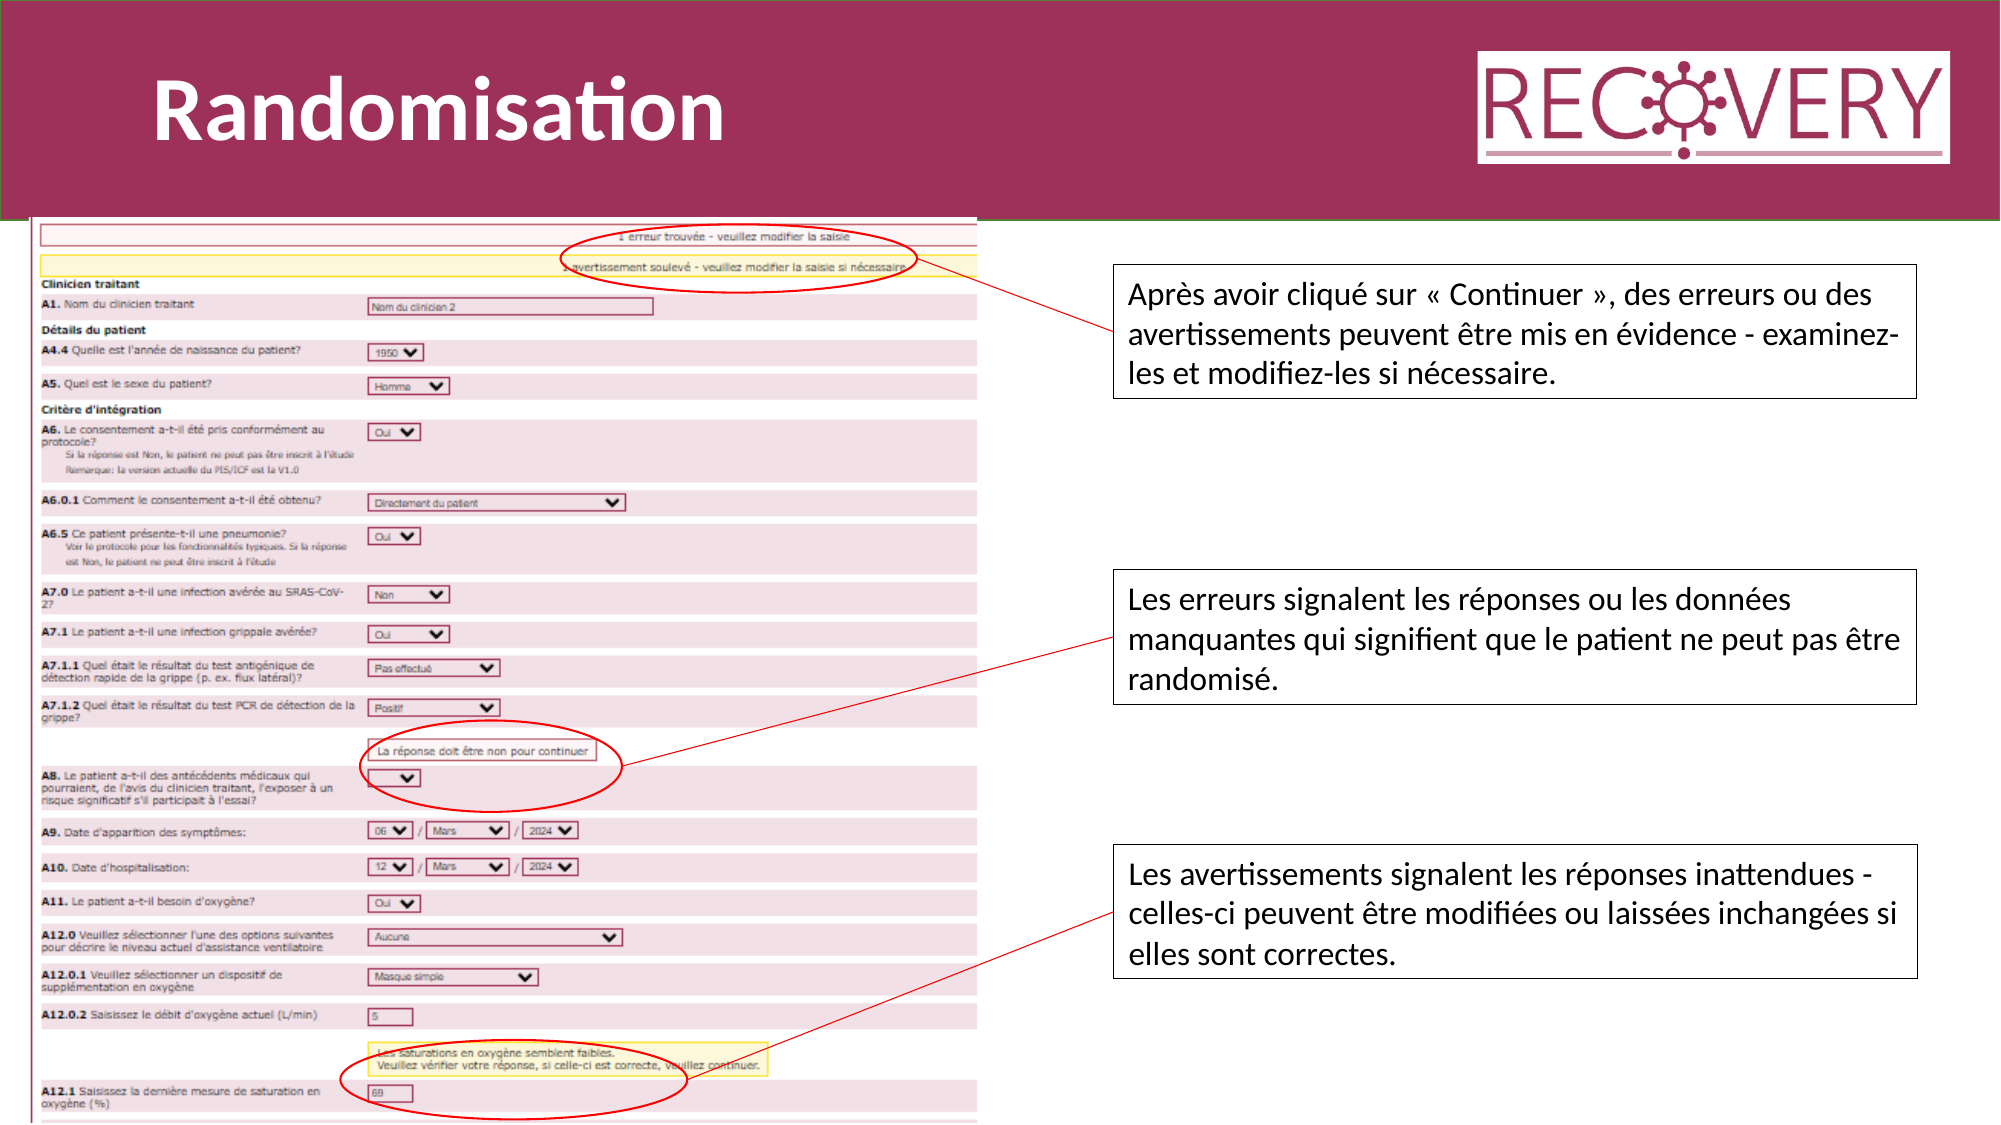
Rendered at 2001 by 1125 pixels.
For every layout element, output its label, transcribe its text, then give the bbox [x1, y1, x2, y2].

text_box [687, 912, 1114, 1080]
text_box Après avoir cliqué sur « Continuer », des erreurs ou des avertissements peuvent être mis en évidence - examinez-les et modifiez-les si nécessaire. [1113, 264, 1917, 399]
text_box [916, 258, 1114, 333]
text_box Les erreurs signalent les réponses ou les données manquantes qui signifient que le patient ne peut pas être randomisé. [1113, 569, 1917, 705]
picture [1863, 51, 1951, 164]
text_box Les avertissements signalent les réponses inattendues - celles-ci peuvent être modifiées ou laissées inchangées si elles sont correctes. [1113, 844, 1918, 979]
picture [28, 217, 978, 1123]
title Randomisation [137, 2, 1863, 220]
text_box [621, 637, 1114, 767]
